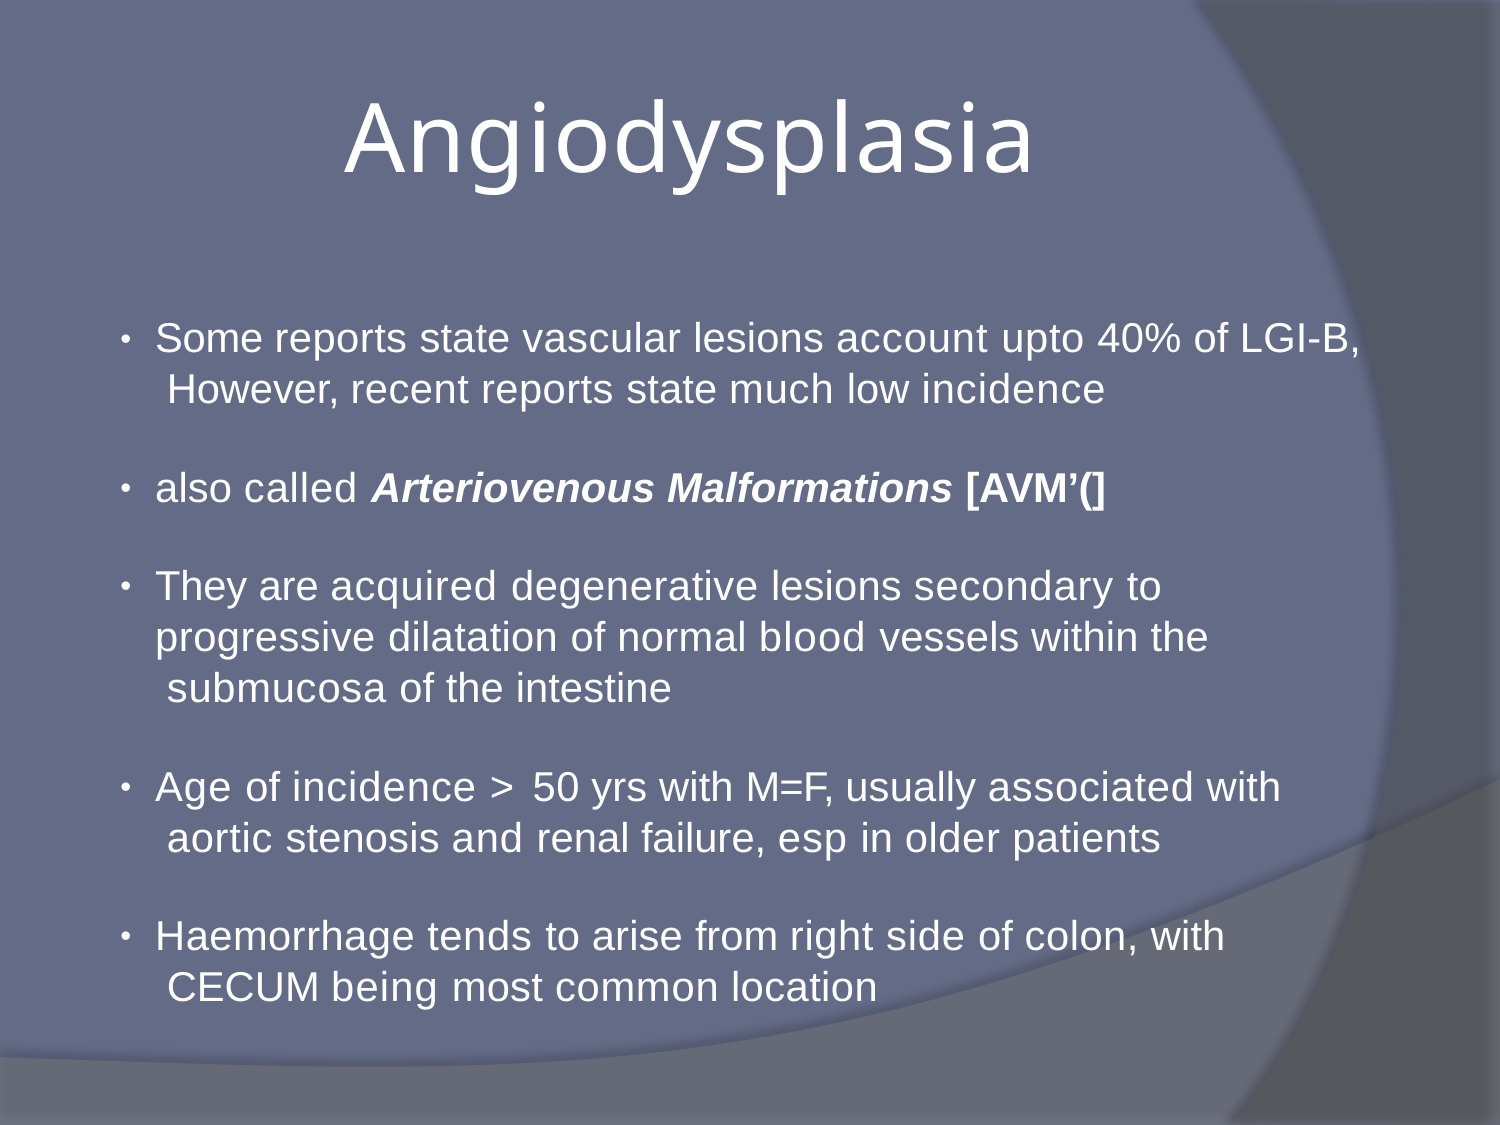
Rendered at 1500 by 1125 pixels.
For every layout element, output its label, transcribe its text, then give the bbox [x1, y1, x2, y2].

text_box Some reports state vascular lesions account upto 40% of LGI-B, However, recent reports state much low incidence [153, 309, 1368, 413]
text_box • [114, 563, 134, 603]
text_box Haemorrhage tends to arise from right side of colon, with CECUM being most common location [153, 906, 1231, 1010]
text_box • [114, 913, 134, 953]
text_box • [114, 316, 134, 356]
text_box Age of incidence > 50 yrs with M=F, usually associated with aortic stenosis and renal failure, esp in older patients [153, 757, 1287, 861]
text_box also called Arteriovenous Malformations [AVM’(] [153, 458, 1126, 511]
text_box • [114, 465, 134, 505]
text_box • [114, 764, 134, 804]
text_box They are acquired degenerative lesions secondary to progressive dilatation of normal blood vessels within the submucosa of the intestine [153, 556, 1214, 711]
title Angiodysplasia [344, 39, 1155, 229]
